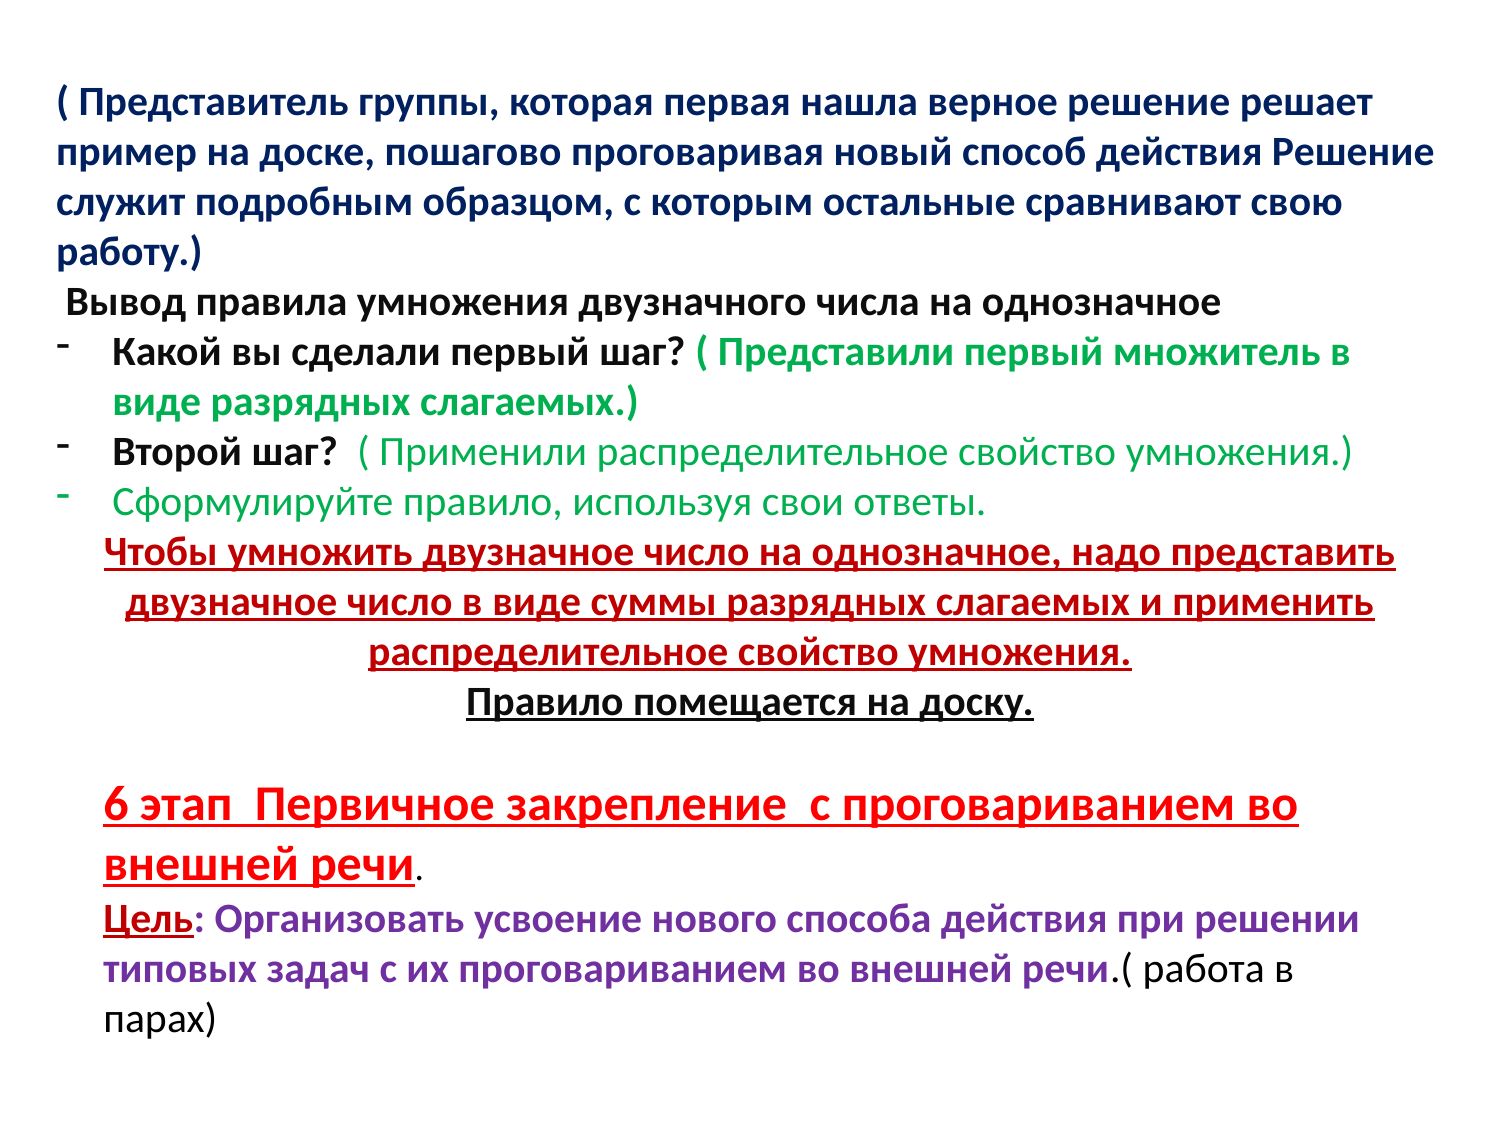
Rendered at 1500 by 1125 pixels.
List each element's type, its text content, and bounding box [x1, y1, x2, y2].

text_box ( Представитель группы, которая первая нашла верное решение решает пример на доске, пошагово проговаривая новый способ действия Решение служит подробным образцом, с которым остальные сравнивают свою работу.) Вывод правила умножения двузначного числа на однозначное Какой вы сделали первый шаг? ( Представили первый множитель в виде разрядных слагаемых.) Второй шаг? ( Применили распределительное свойство умножения.) Сформулируйте правило, используя свои ответы. Чтобы умножить двузначное число на однозначное, надо представить двузначное число в виде суммы разрядных слагаемых и применить распределительное свойство умножения. Правило помещается на доску. [41, 66, 1459, 832]
text_box 6 этап Первичное закрепление с проговариванием во внешней речи. Цель: Организовать усвоение нового способа действия при решении типовых задач с их проговариванием во внешней речи.( работа в парах) [88, 763, 1424, 1049]
